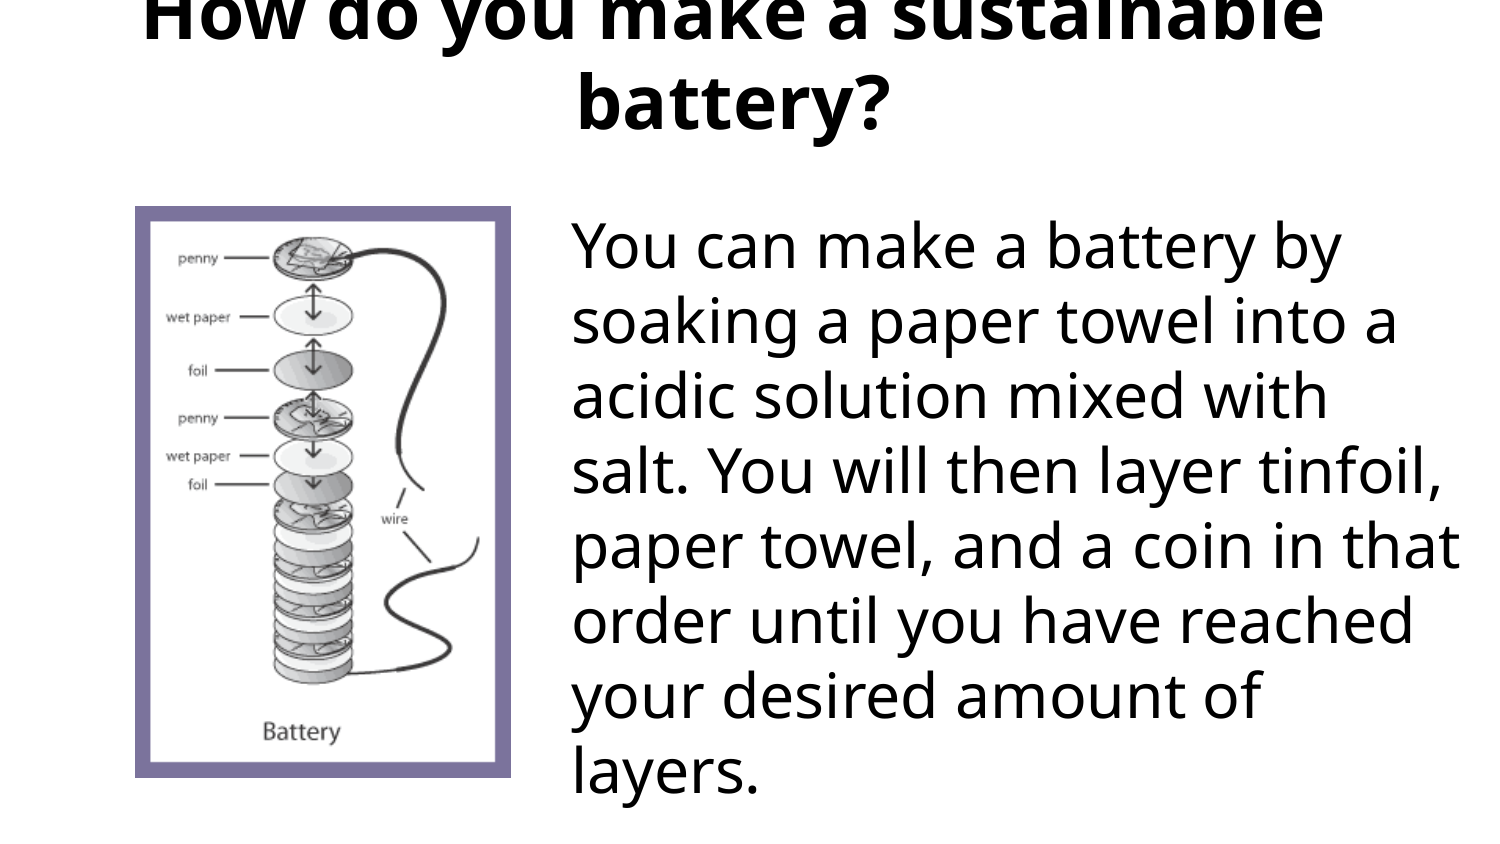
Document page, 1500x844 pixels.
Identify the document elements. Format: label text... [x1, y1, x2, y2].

list You can make a battery by soaking a paper towel into a acidic solution mixed with salt. You will then layer tinfoil, paper towel, and a coin in that order until you have reached your desired amount of layers. [556, 191, 1481, 808]
picture [135, 206, 511, 778]
title How do you make a sustainable battery? [0, 57, 1467, 160]
